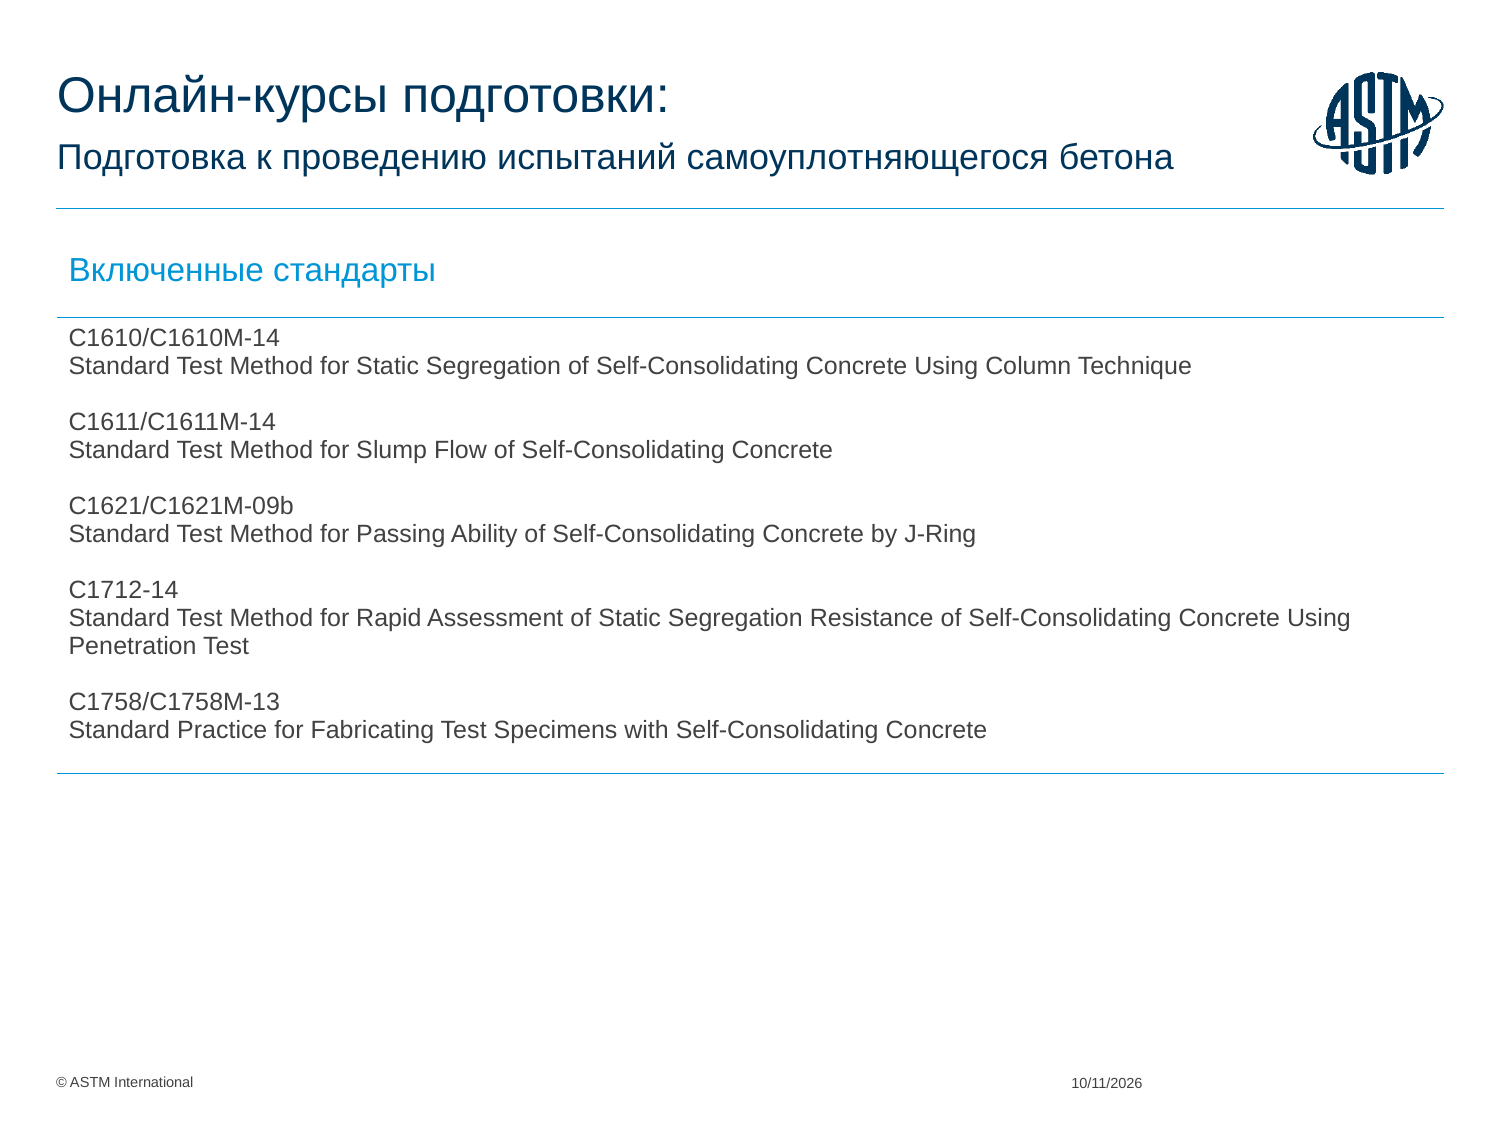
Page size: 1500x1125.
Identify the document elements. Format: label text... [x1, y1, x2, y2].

picture [1312, 71, 1444, 175]
title Онлайн-курсы подготовки: Подготовка к проведению испытаний самоуплотняющегося бетона [56, 53, 1311, 194]
table_cell C1610/C1610M-14 Standard Test Method for Static Segregation of Self-Consolidating Concrete Using Column Technique C1611/C1611M-14 Standard Test Method for Slump Flow of Self-Consolidating Concrete C1621/C1621M-09b Standard Test Method for Passing Ability of Self-Consolidating Concrete by J-Ring C1712-14 Standard Test Method for Rapid Assessment of Static Segregation Resistance of Self-Consolidating Concrete Using Penetration Test C1758/C1758M-13 Standard Practice for Fabricating Test Specimens with Self-Consolidating Concrete [57, 318, 1444, 773]
table_header Включенные стандарты [57, 245, 1444, 317]
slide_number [1017, 1072, 1197, 1093]
